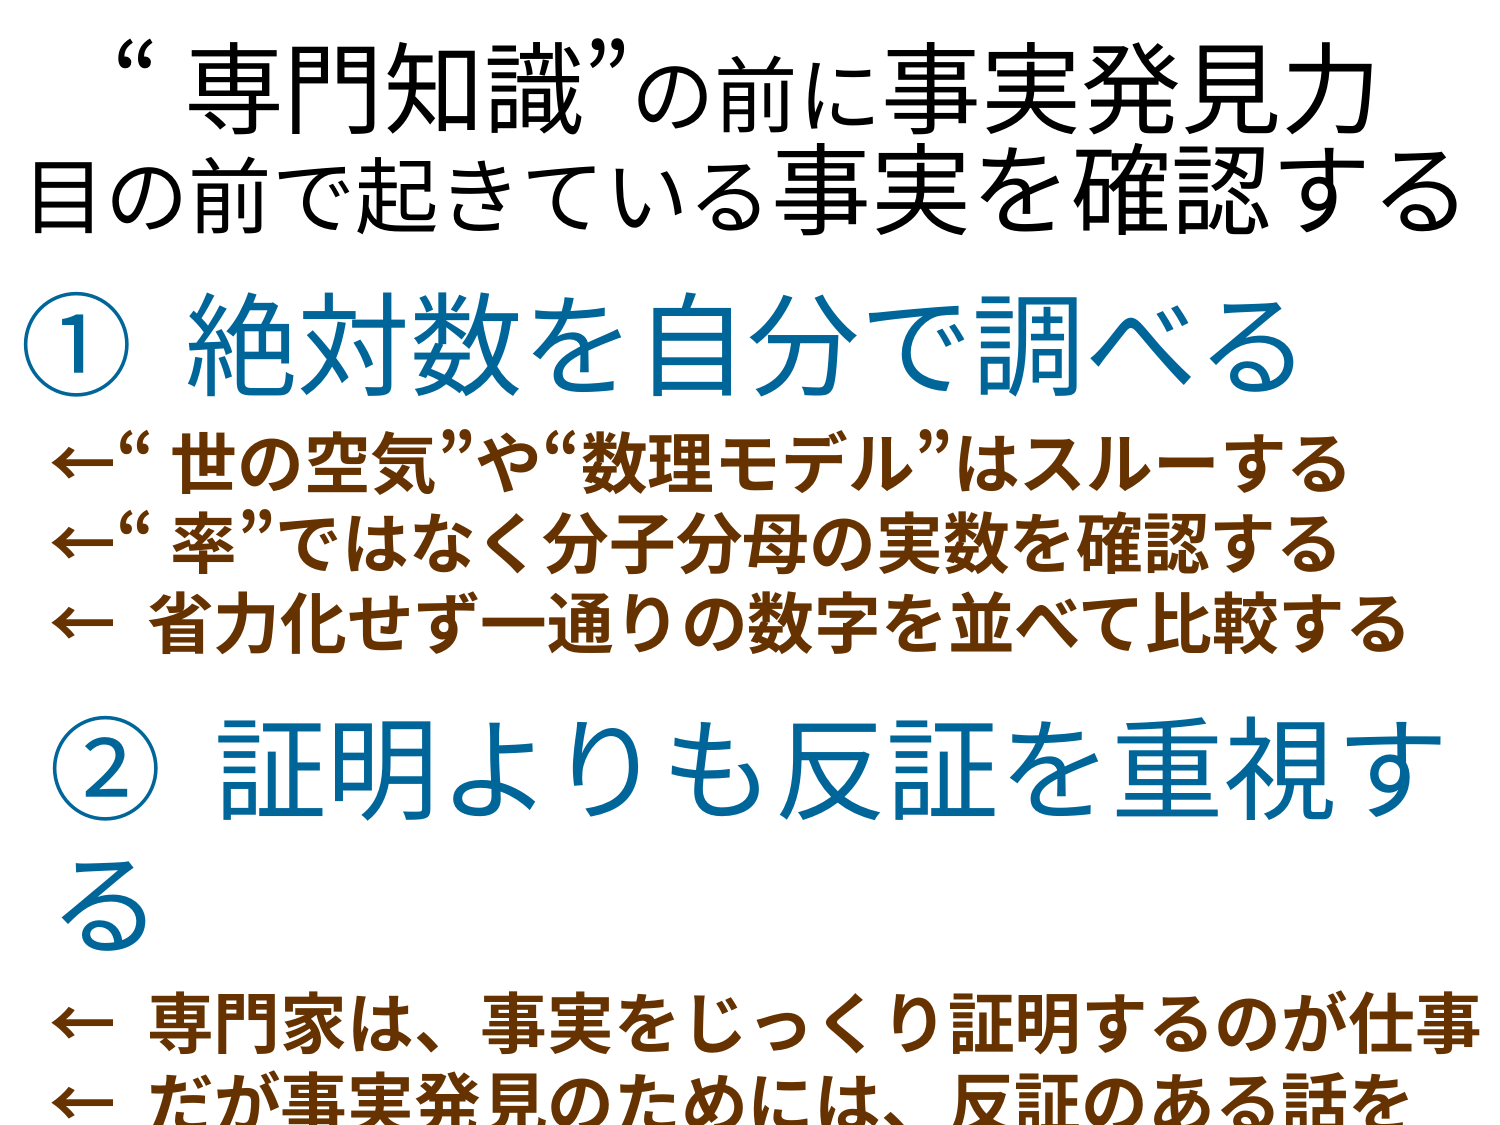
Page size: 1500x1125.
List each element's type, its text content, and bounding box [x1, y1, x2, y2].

text_box ① 絶対数を自分で調べる ←“世の空気”や“数理モデル”はスルーする ←“率”ではなく分子分母の実数を確認する ← 省力化せず一通りの数字を並べて比較する ② 証明よりも反証を重視する ← 専門家は、事実をじっくり証明するのが仕事 ← だが事実発見のためには、反証のある話を 発見して、排除していくことの方が重要 [5, 267, 1500, 1125]
text_box “専門知識”の前に事実発見力 目の前で起きている事実を確認する [0, 19, 1494, 256]
